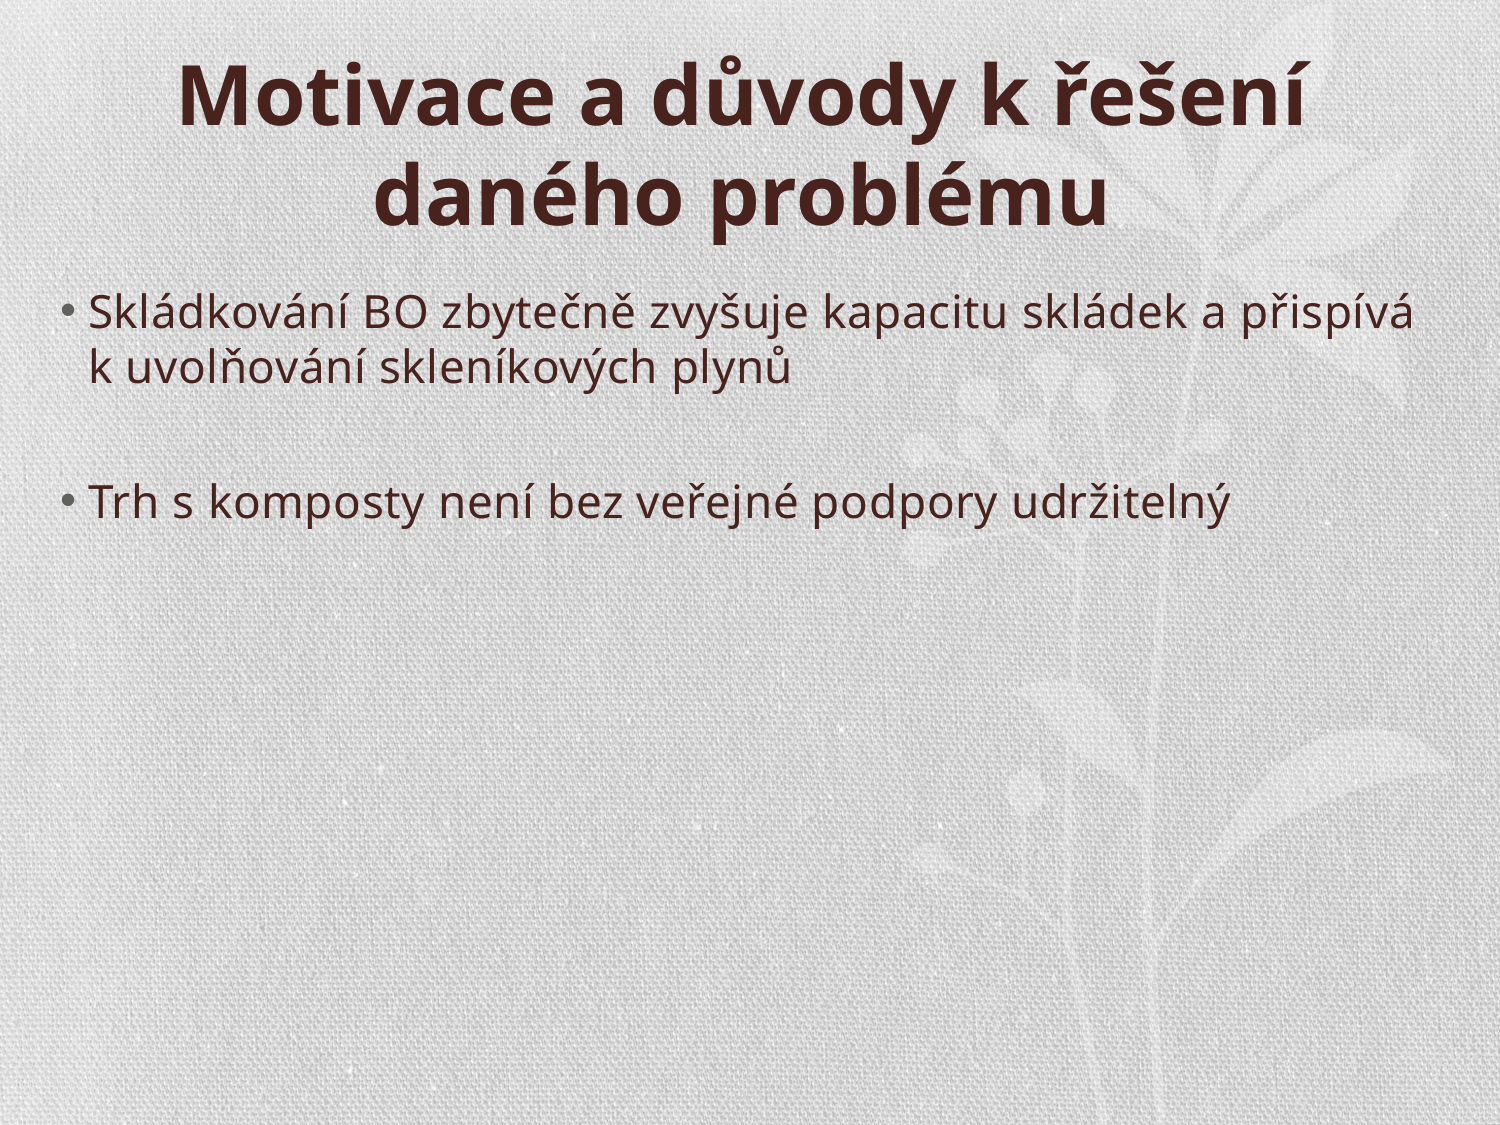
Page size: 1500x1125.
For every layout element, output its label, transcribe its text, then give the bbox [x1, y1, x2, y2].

title Motivace a důvody k řešení daného problému [37, 75, 1447, 250]
list Skládkování BO zbytečně zvyšuje kapacitu skládek a přispívá k uvolňování skleníkových plynů Trh s komposty není bez veřejné podpory udržitelný [45, 275, 1455, 1023]
